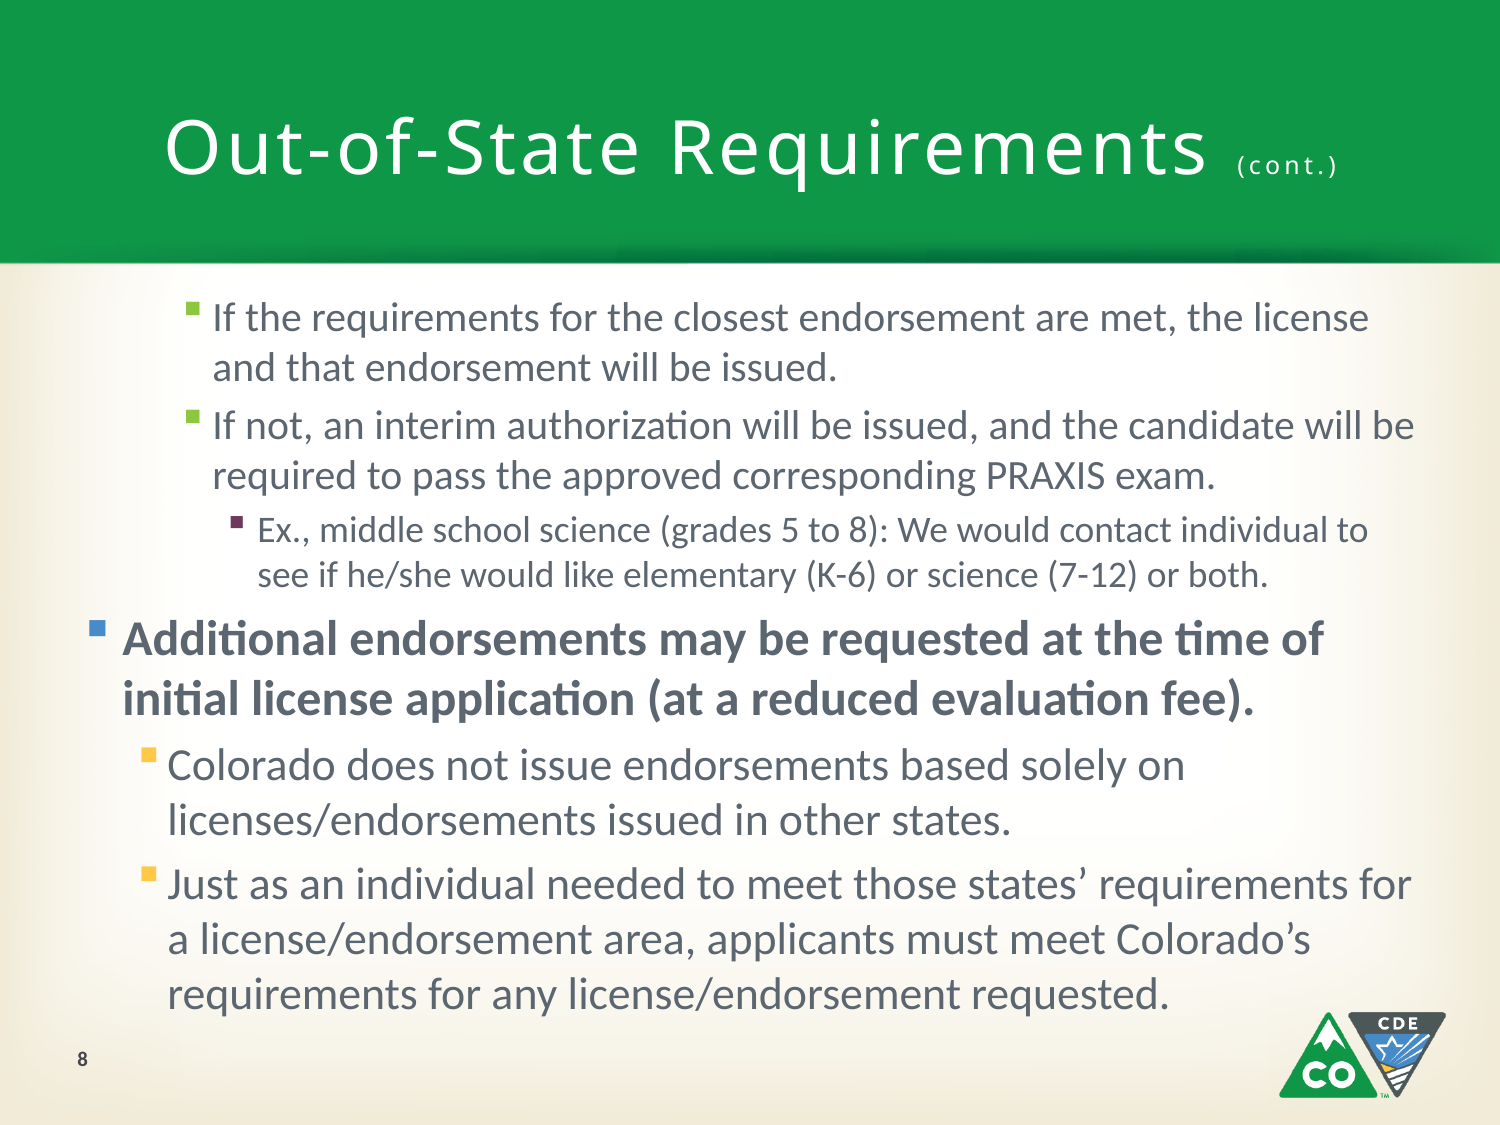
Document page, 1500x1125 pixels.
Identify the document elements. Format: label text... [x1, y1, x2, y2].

footer 8 [62, 1027, 538, 1088]
picture [0, 0, 1500, 1125]
title Out-of-State Requirements (cont.) [62, 58, 1438, 232]
list If the requirements for the closest endorsement are met, the license and that endorsement will be issued. If not, an interim authorization will be issued, and the candidate will be required to pass the approved corresponding PRAXIS exam. Ex., middle school science (grades 5 to 8): We would contact individual to see if he/she would like elementary (K-6) or science (7-12) or both. Additional endorsements may be requested at the time of initial license application (at a reduced evaluation fee). Colorado does not issue endorsements based solely on licenses/endorsements issued in other states. Just as an individual needed to meet those states’ requirements for a license/endorsement area, applicants must meet Colorado’s requirements for any license/endorsement requested. [62, 281, 1442, 1005]
